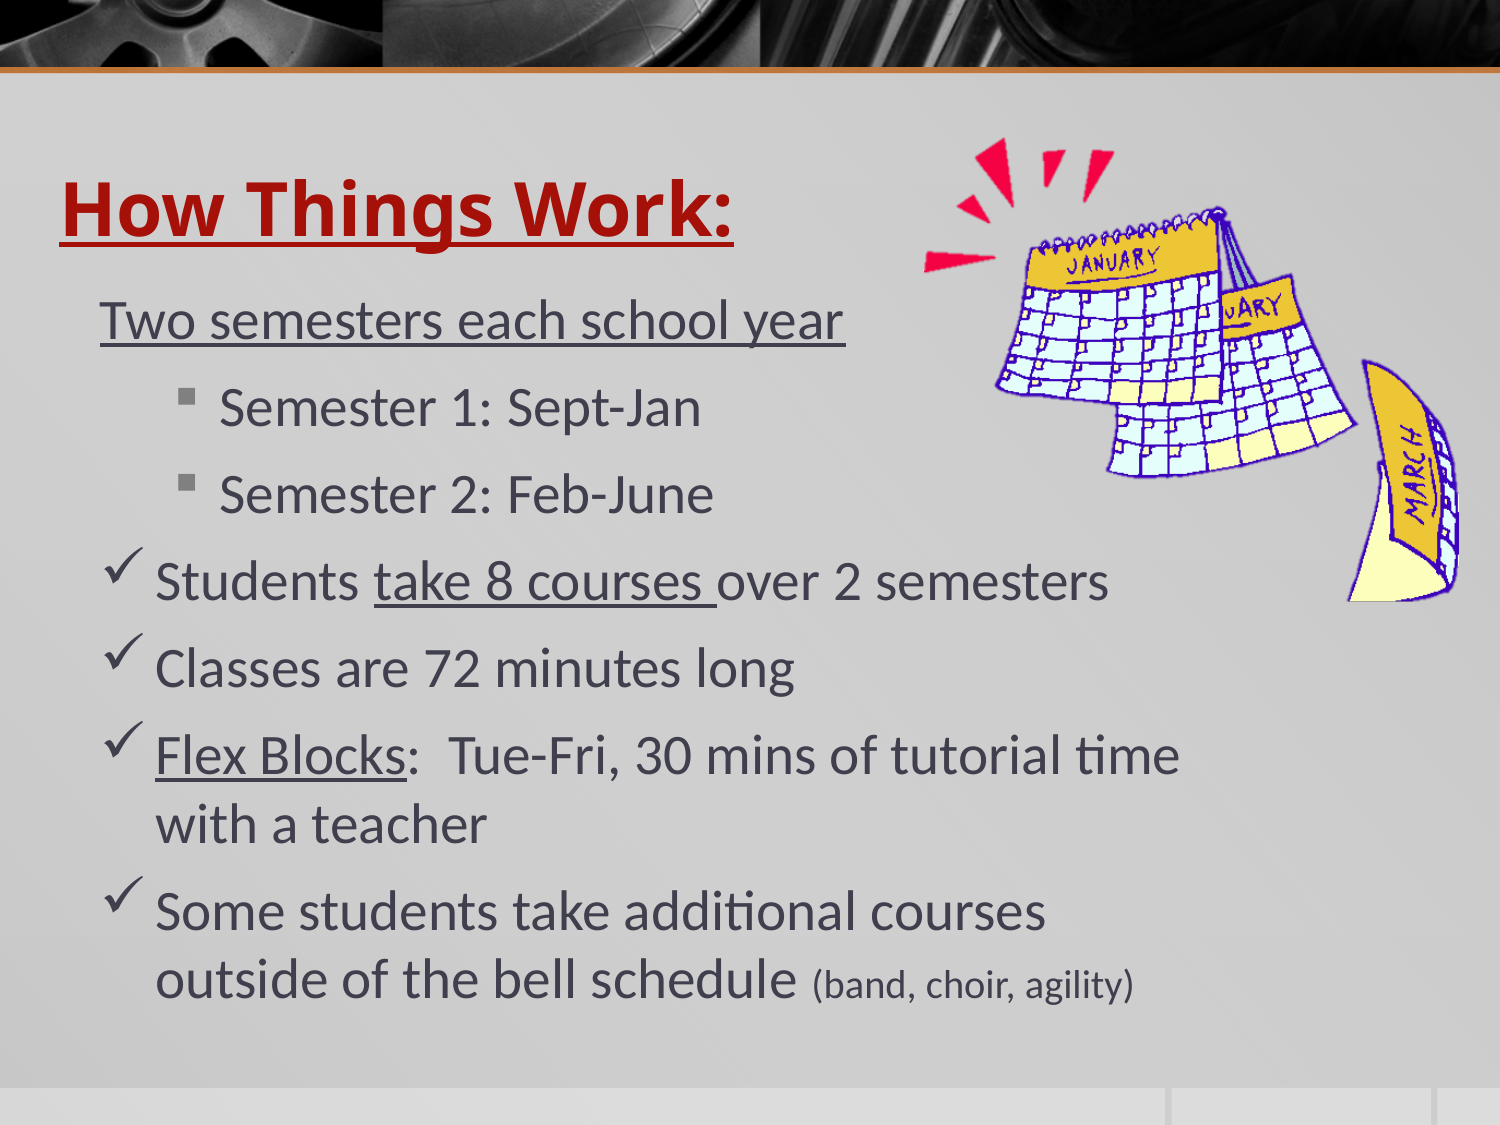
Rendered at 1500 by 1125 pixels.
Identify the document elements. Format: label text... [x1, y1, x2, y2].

picture [924, 137, 1459, 608]
title How Things Work: [59, 112, 1212, 300]
picture [0, 0, 1500, 67]
list Two semesters each school year Semester 1: Sept-Jan Semester 2: Feb-June Students take 8 courses over 2 semesters Classes are 72 minutes long Flex Blocks: Tue-Fri, 30 mins of tutorial time with a teacher Some students take additional courses outside of the bell schedule (band, choir, agility) [99, 274, 1212, 1025]
